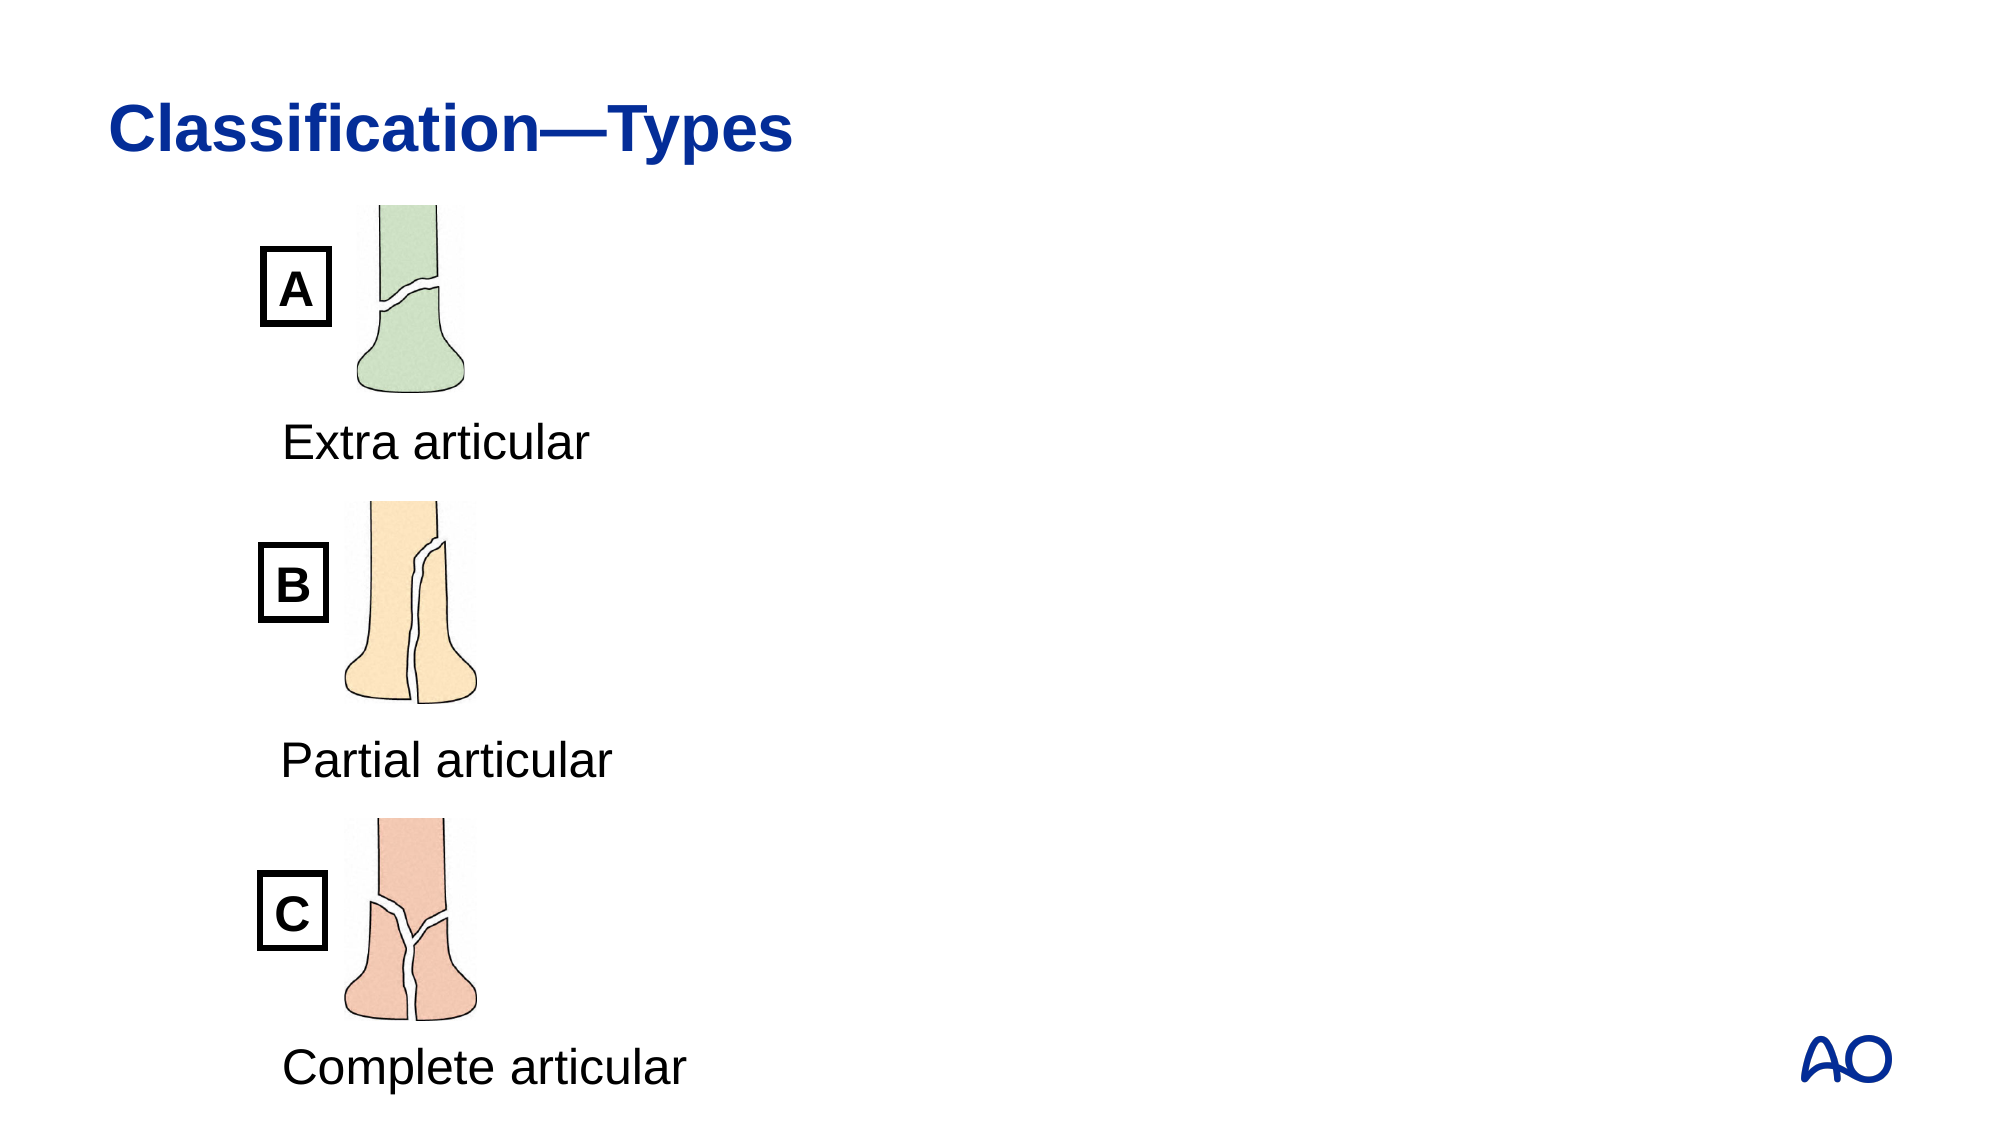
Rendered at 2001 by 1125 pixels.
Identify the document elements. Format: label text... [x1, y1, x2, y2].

title Classification—Types [108, 84, 1892, 244]
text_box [261, 205, 782, 1098]
picture [1801, 1035, 1892, 1083]
